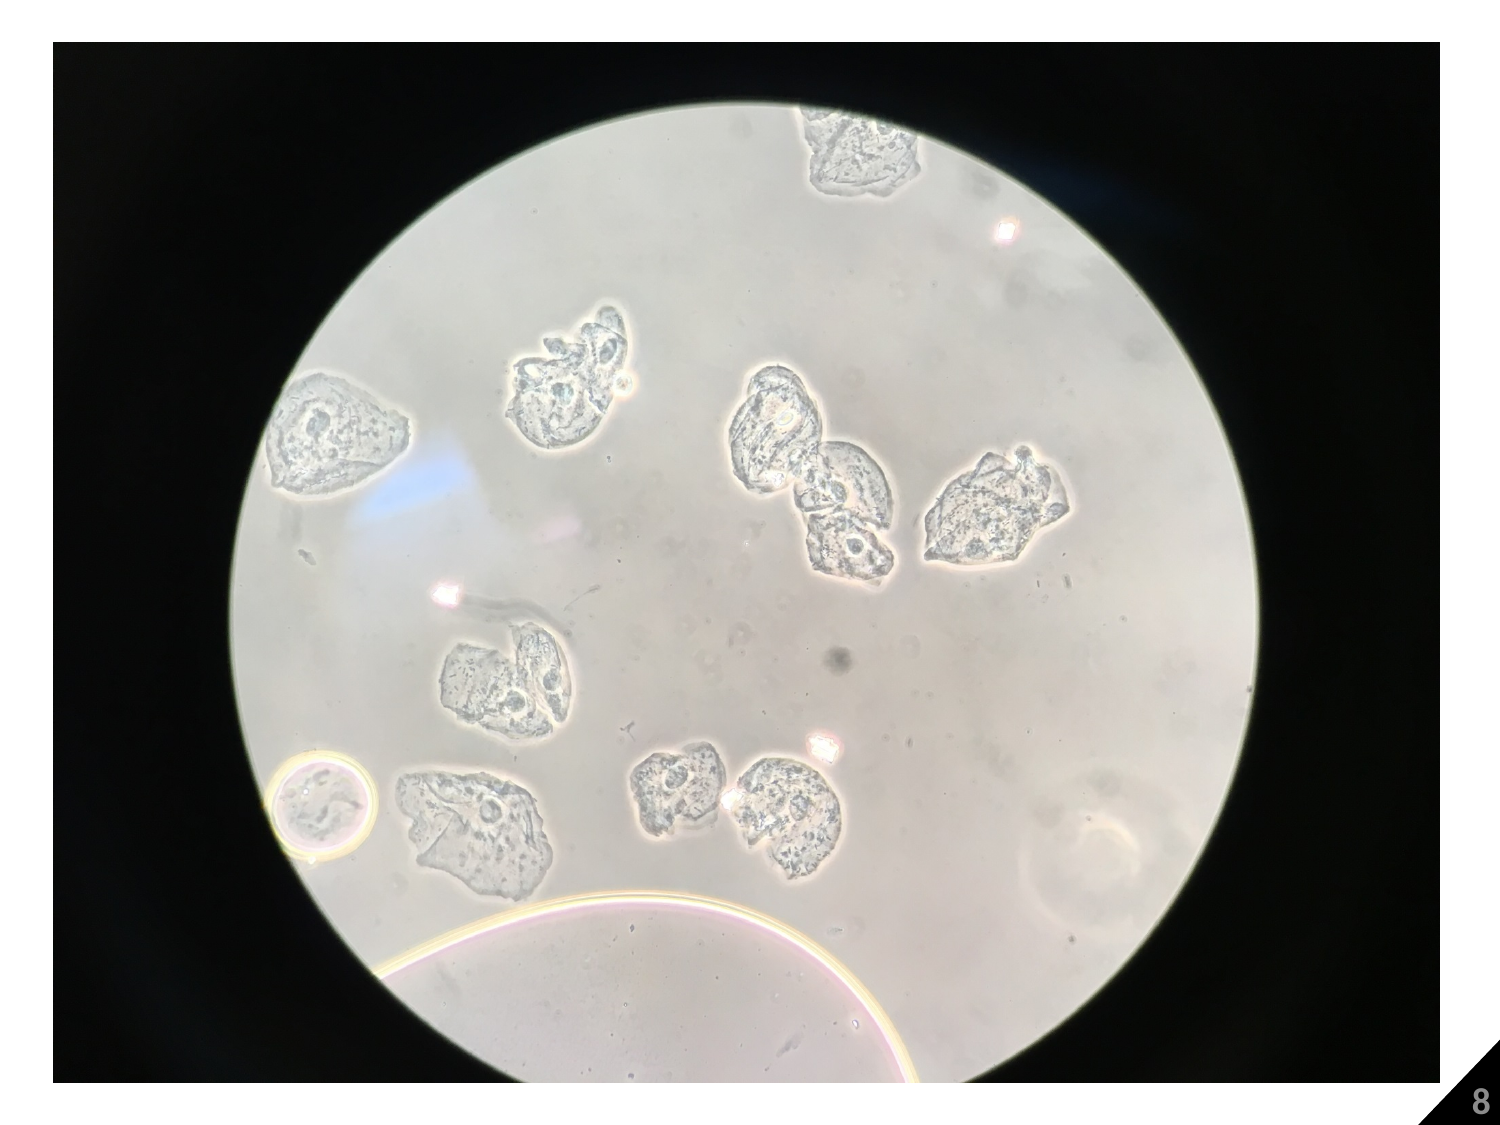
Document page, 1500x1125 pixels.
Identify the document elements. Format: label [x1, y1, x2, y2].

list [52, 42, 1441, 1084]
